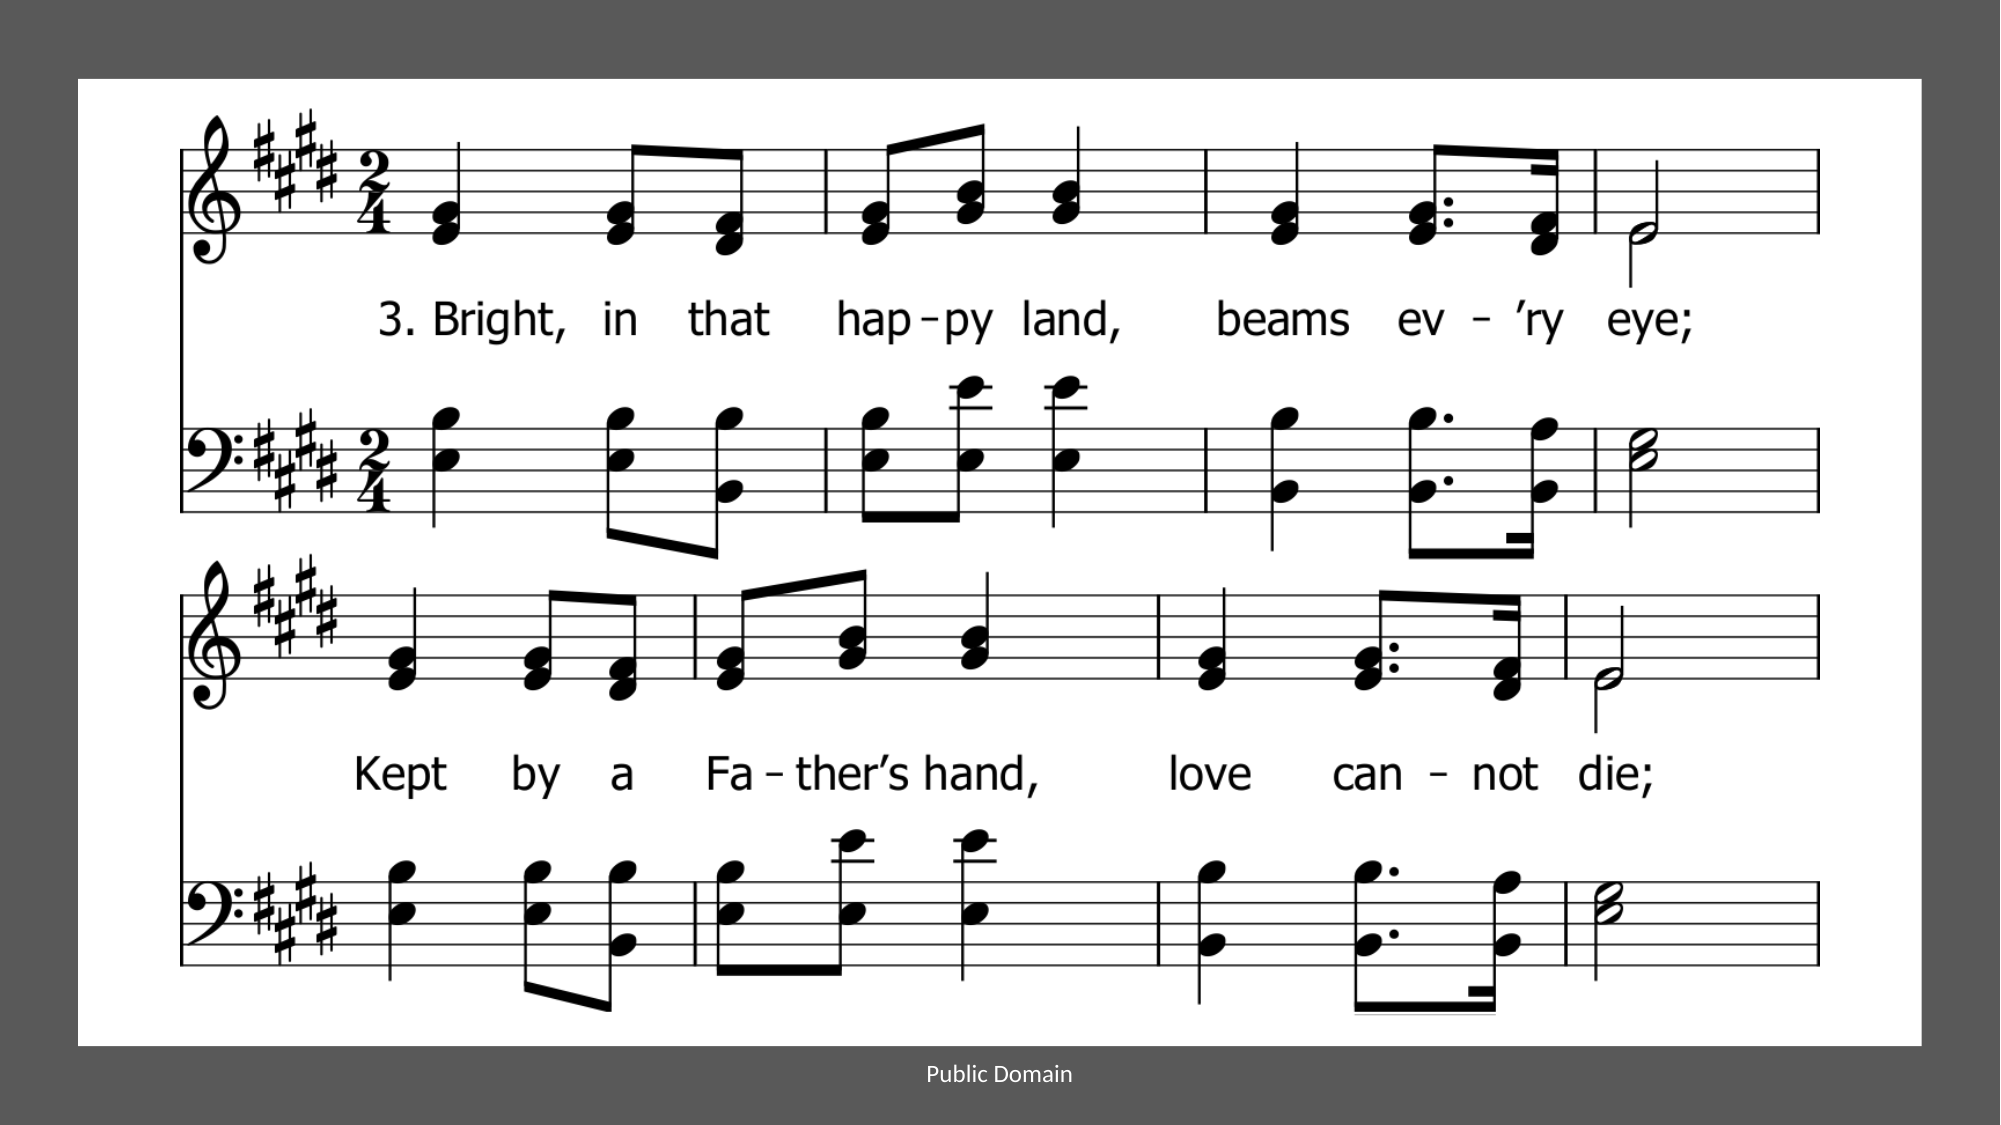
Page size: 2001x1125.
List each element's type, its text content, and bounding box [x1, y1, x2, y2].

picture [180, 105, 1820, 1020]
text_box [77, 78, 1923, 1047]
footer Public Domain [662, 1042, 1338, 1103]
text_box [0, 0, 2000, 1125]
